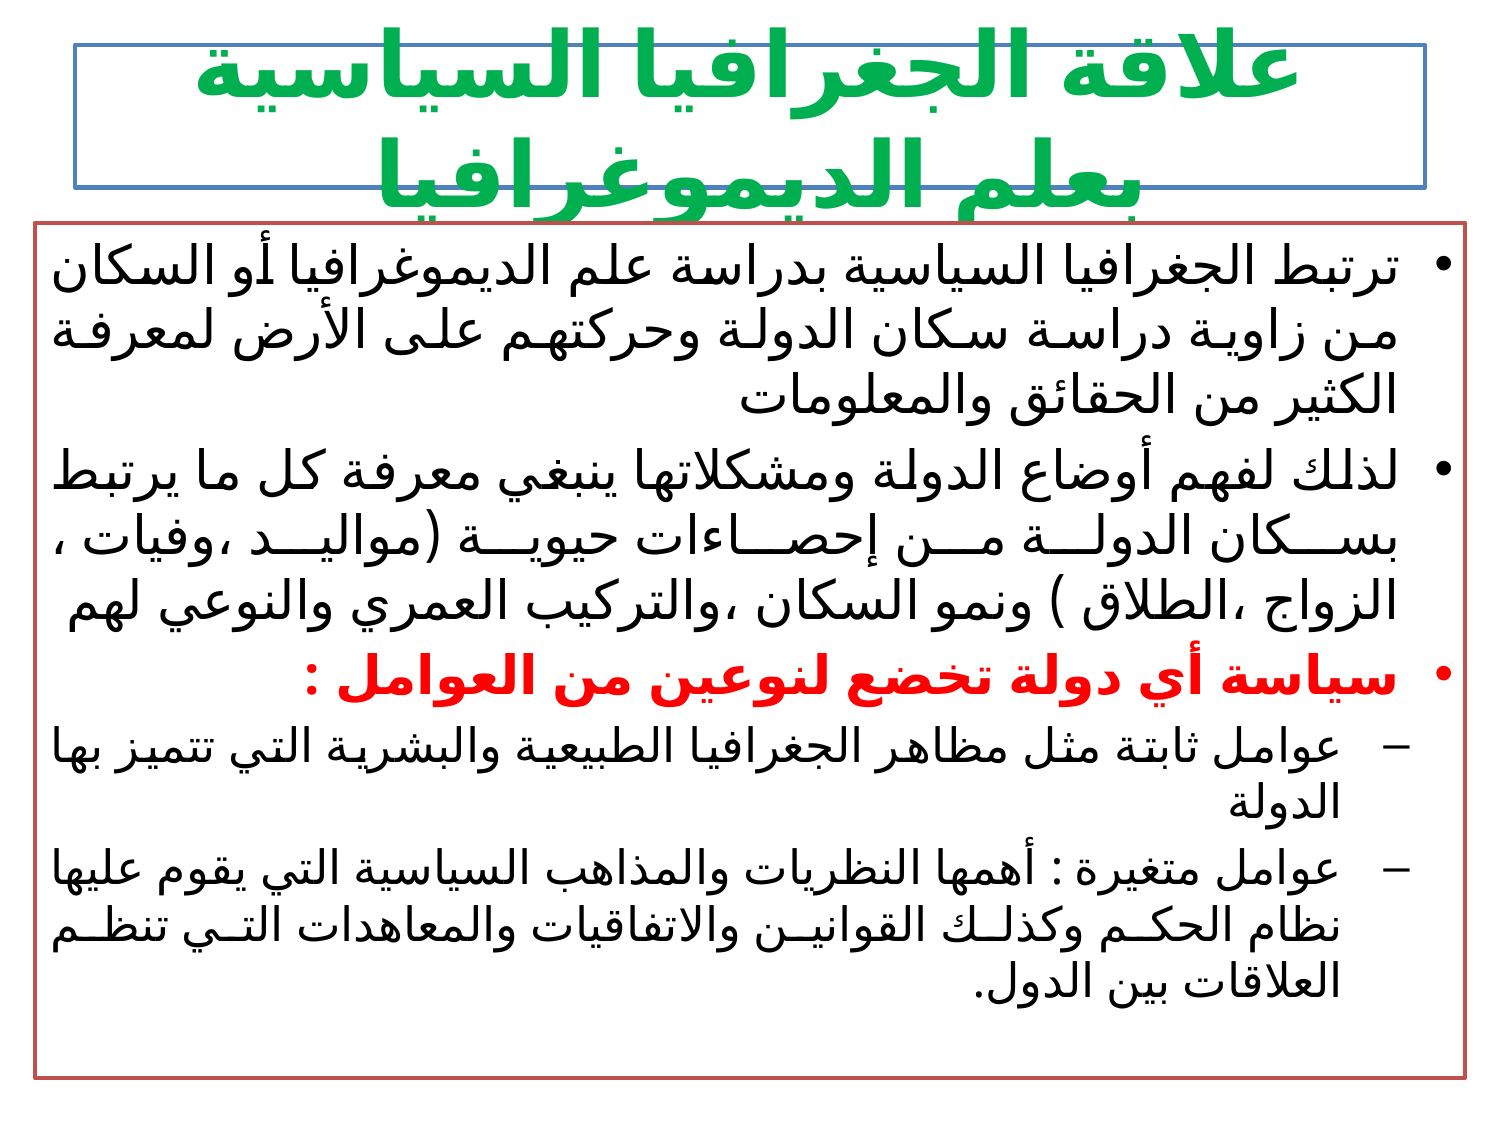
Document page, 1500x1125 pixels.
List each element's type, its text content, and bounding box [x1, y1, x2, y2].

title علاقة الجغرافيا السياسية بعلم الديموغرافيا [73, 43, 1427, 190]
list ترتبط الجغرافيا السياسية بدراسة علم الديموغرافيا أو السكان من زاوية دراسة سكان الدولة وحركتهم على الأرض لمعرفة الكثير من الحقائق والمعلومات لذلك لفهم أوضاع الدولة ومشكلاتها ينبغي معرفة كل ما يرتبط بسكان الدولة من إحصاءات حيوية (مواليد ،وفيات ، الزواج ،الطلاق ) ونمو السكان ،والتركيب العمري والنوعي لهم سياسة أي دولة تخضع لنوعين من العوامل : عوامل ثابتة مثل مظاهر الجغرافيا الطبيعية والبشرية التي تتميز بها الدولة عوامل متغيرة : أهمها النظريات والمذاهب السياسية التي يقوم عليها نظام الحكم وكذلك القوانين والاتفاقيات والمعاهدات التي تنظم العلاقات بين الدول. [33, 221, 1467, 1080]
